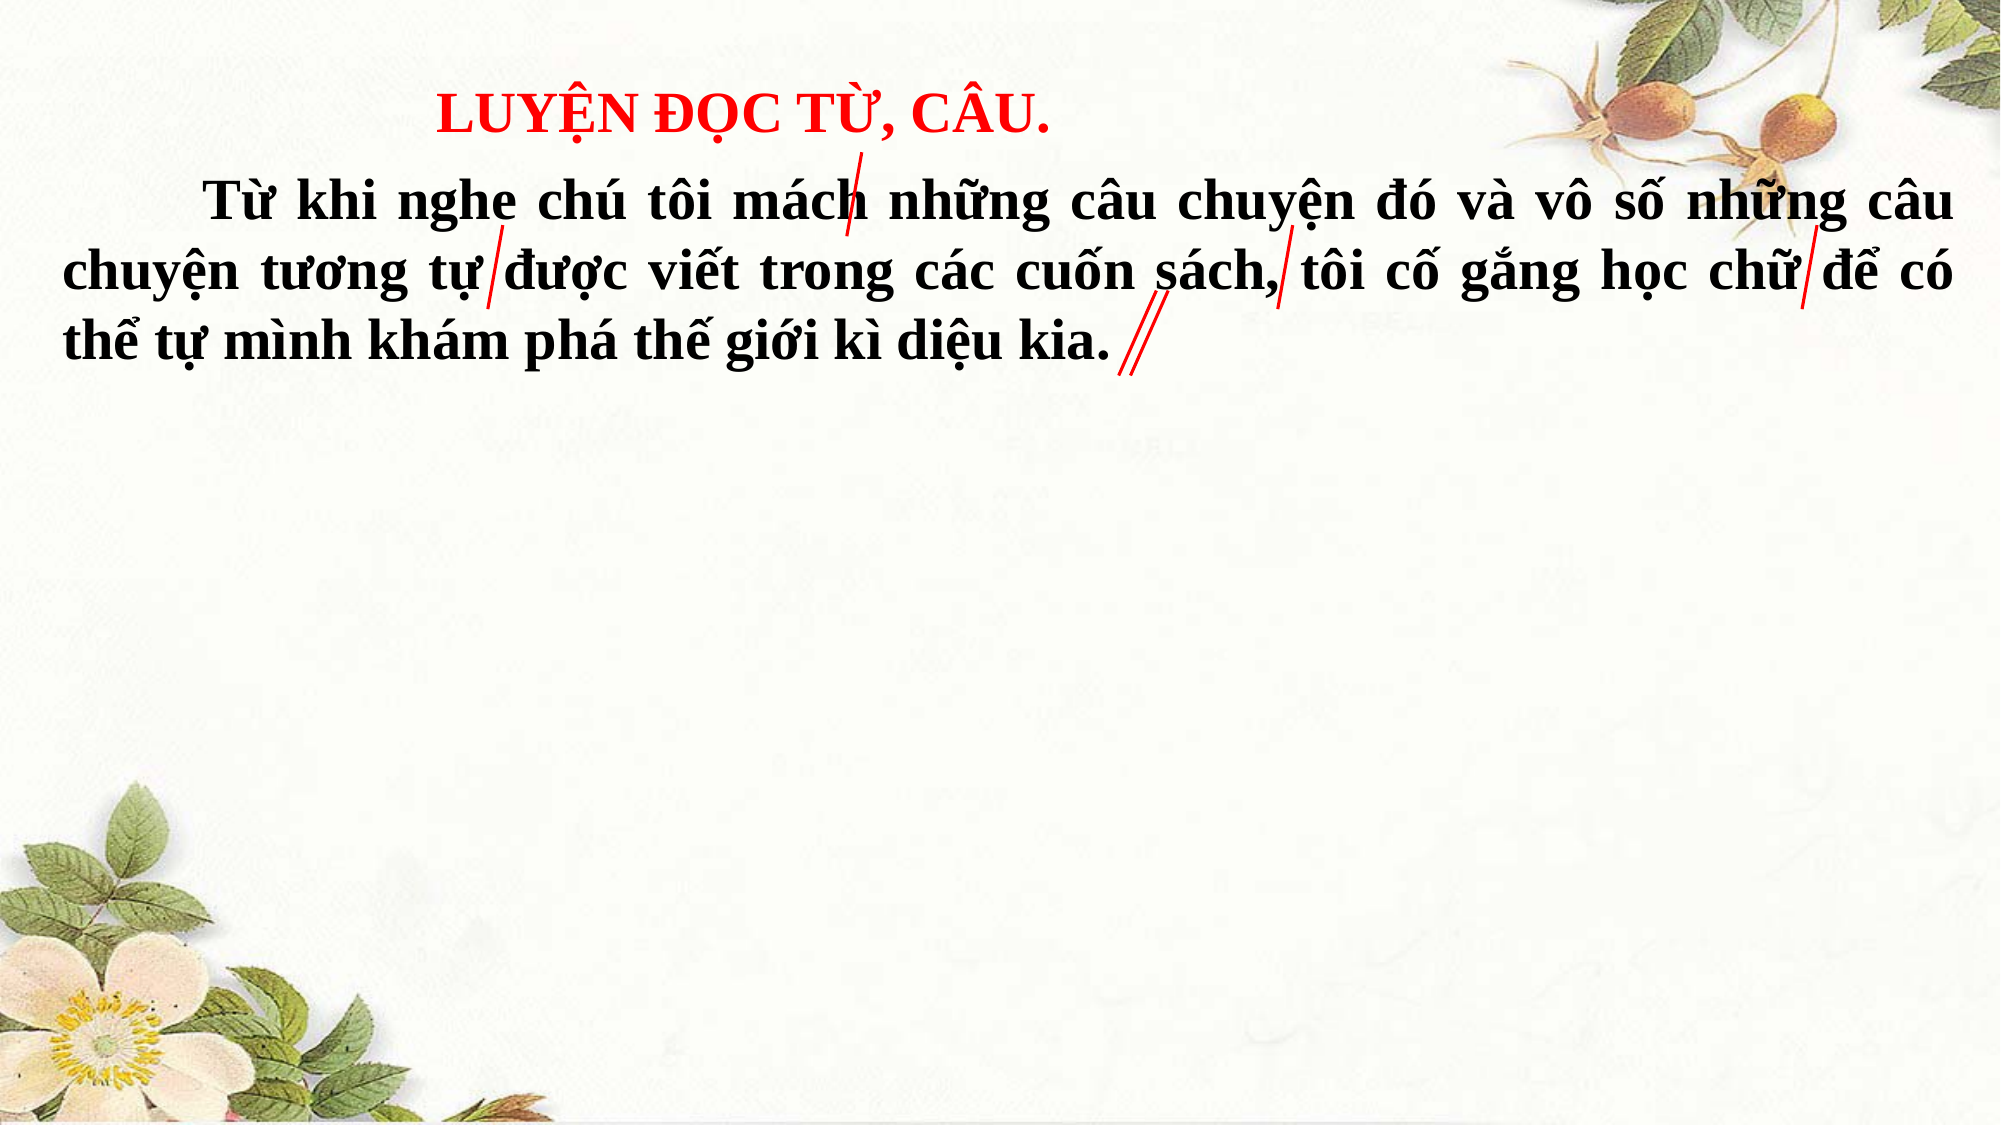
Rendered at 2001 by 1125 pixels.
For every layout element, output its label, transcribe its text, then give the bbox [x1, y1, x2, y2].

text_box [846, 152, 862, 237]
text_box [1118, 290, 1169, 376]
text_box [1277, 225, 1293, 310]
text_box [1802, 225, 1818, 310]
picture [0, 0, 2001, 1125]
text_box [487, 225, 503, 310]
text_box LUYỆN ĐỌC TỪ, CÂU. [271, 66, 1595, 152]
text_box Từ khi nghe chú tôi mách những câu chuyện đó và vô số những câu chuyện tương tự được viết trong các cuốn sách, tôi cố gắng học chữ để có thể tự mình khám phá thế giới kì diệu kia. [47, 153, 1972, 379]
